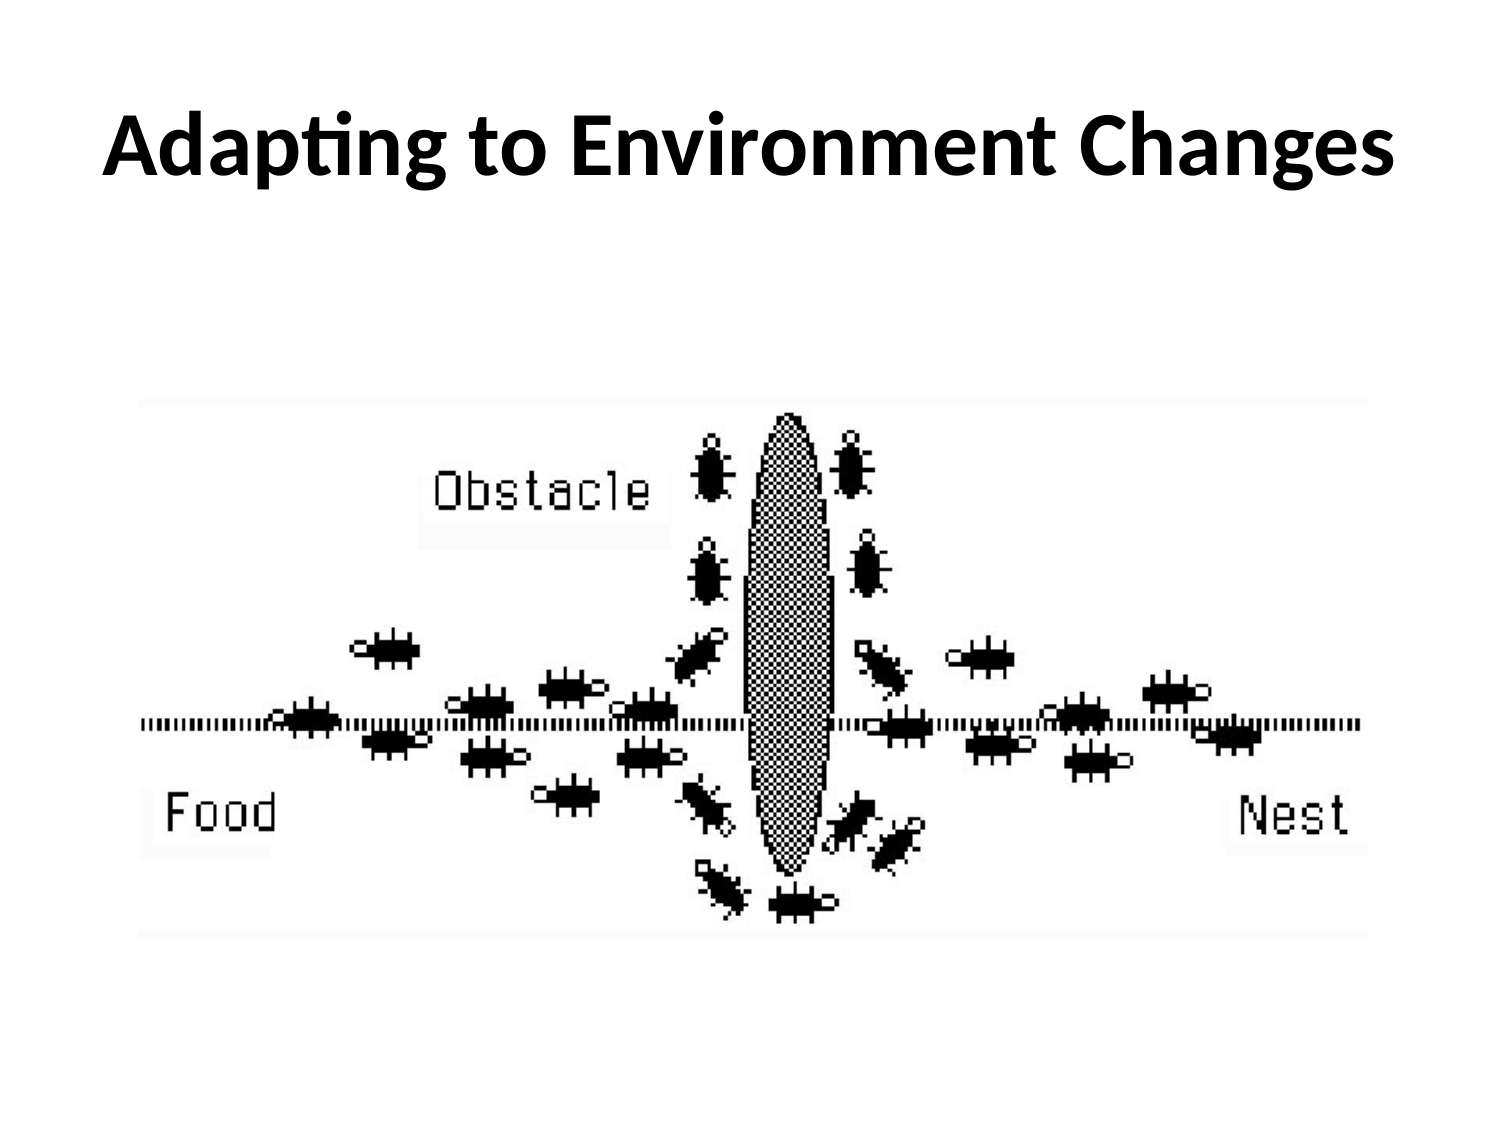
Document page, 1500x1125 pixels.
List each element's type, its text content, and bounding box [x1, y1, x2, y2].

picture [137, 399, 1368, 938]
title Adapting to Environment Changes [75, 45, 1425, 233]
